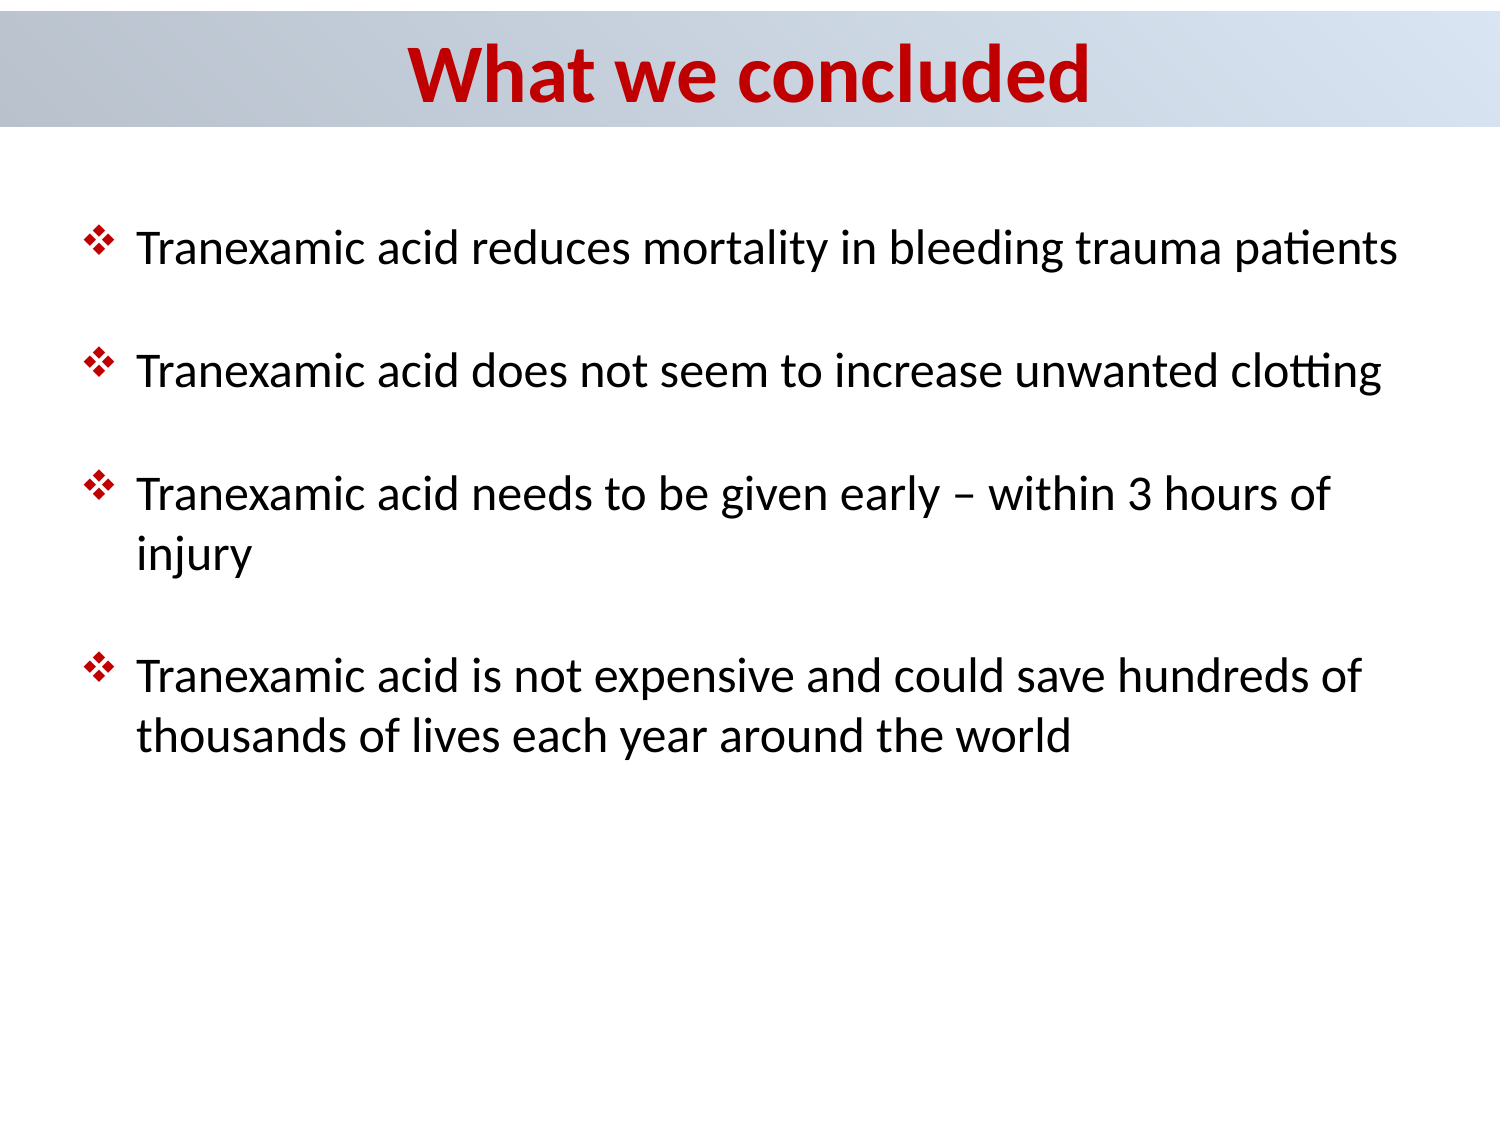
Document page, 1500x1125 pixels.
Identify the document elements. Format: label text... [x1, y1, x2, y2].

text_box Tranexamic acid reduces mortality in bleeding trauma patients Tranexamic acid does not seem to increase unwanted clotting Tranexamic acid needs to be given early – within 3 hours of injury Tranexamic acid is not expensive and could save hundreds of thousands of lives each year around the world [64, 207, 1436, 838]
text_box What we concluded [0, 11, 1500, 127]
